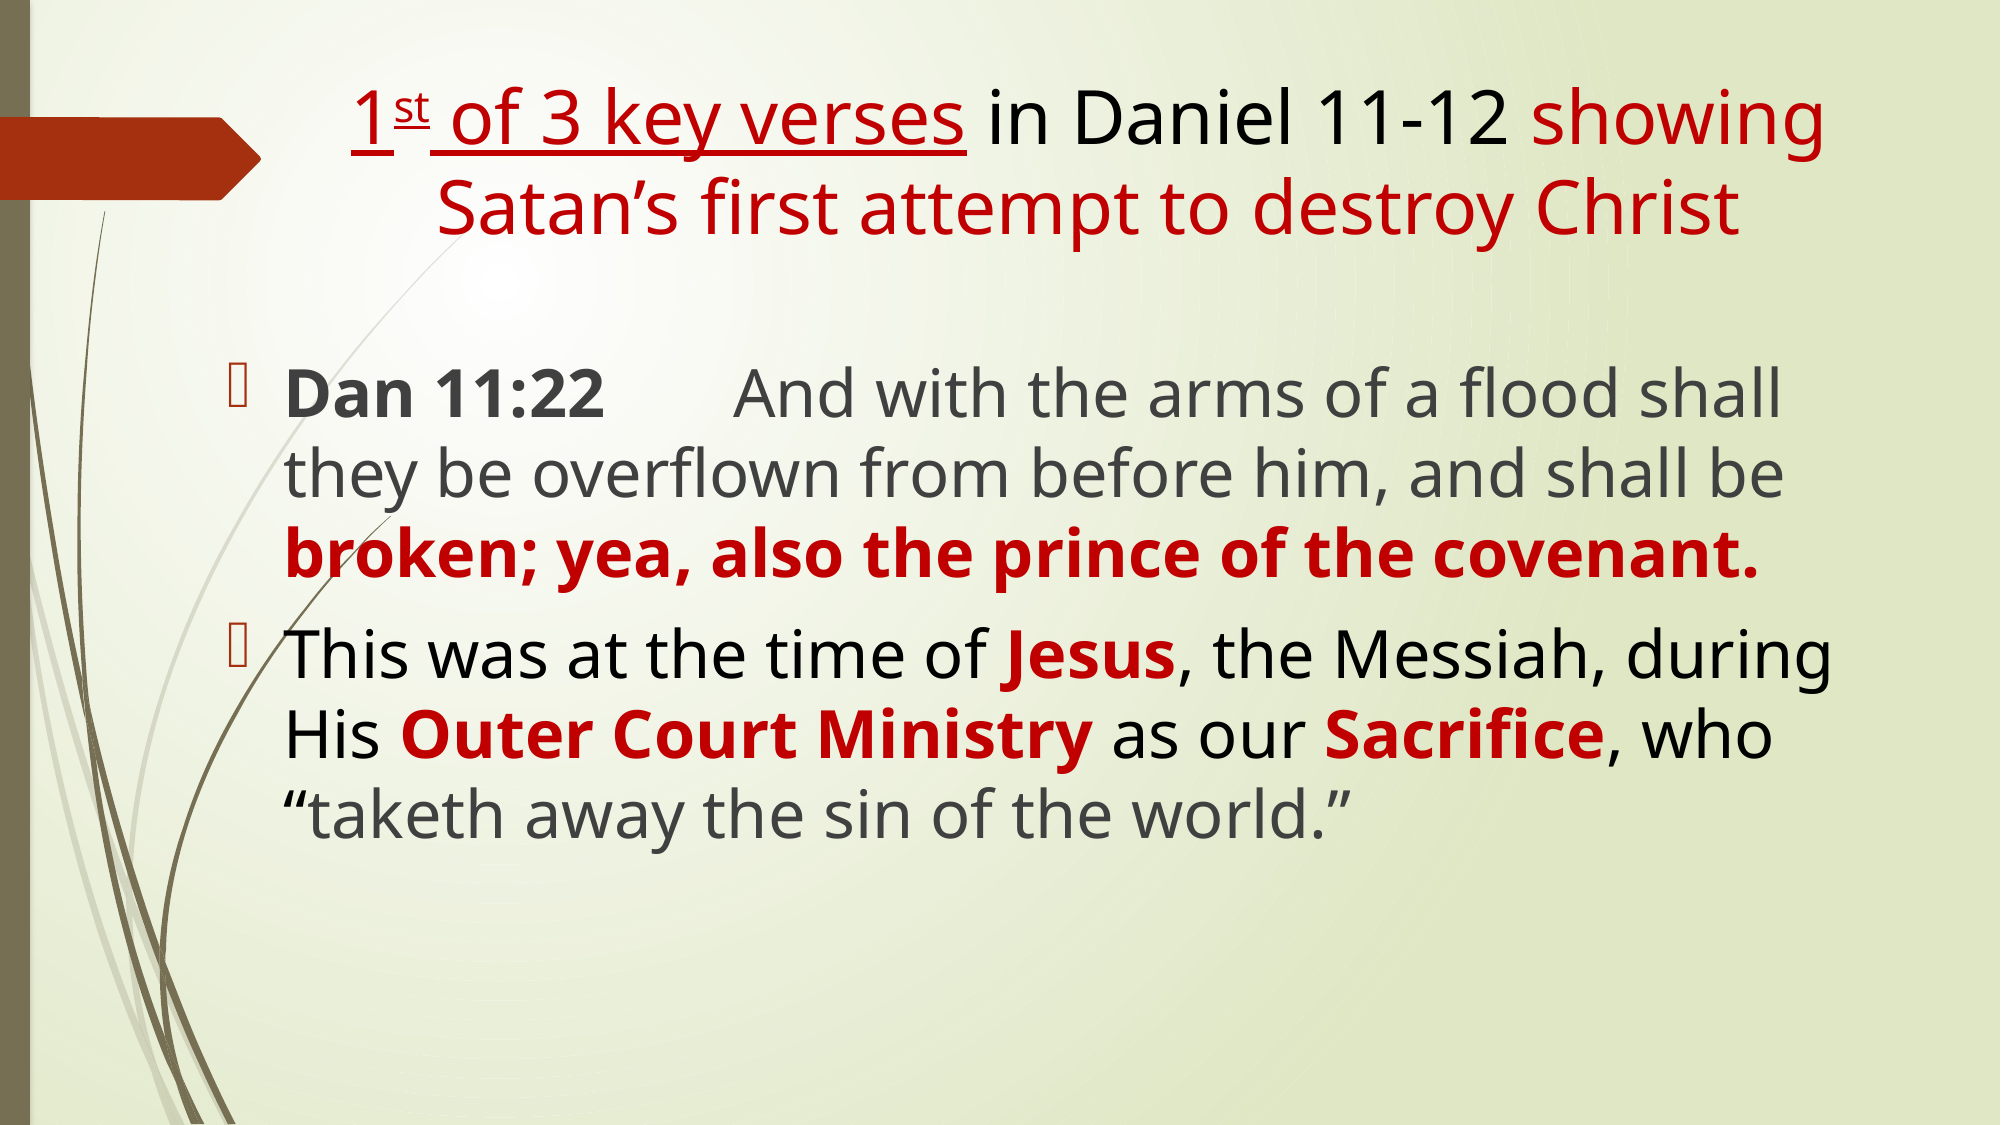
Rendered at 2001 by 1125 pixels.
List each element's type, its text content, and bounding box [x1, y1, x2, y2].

title 1st of 3 key verses in Daniel 11-12 showing Satan’s first attempt to destroy Christ [248, 62, 1929, 273]
list Dan 11:22 And with the arms of a flood shall they be overflown from before him, and shall be broken; yea, also the prince of the covenant. This was at the time of Jesus, the Messiah, during His Outer Court Ministry as our Sacrifice, who “taketh away the sin of the world.” [211, 343, 1929, 964]
